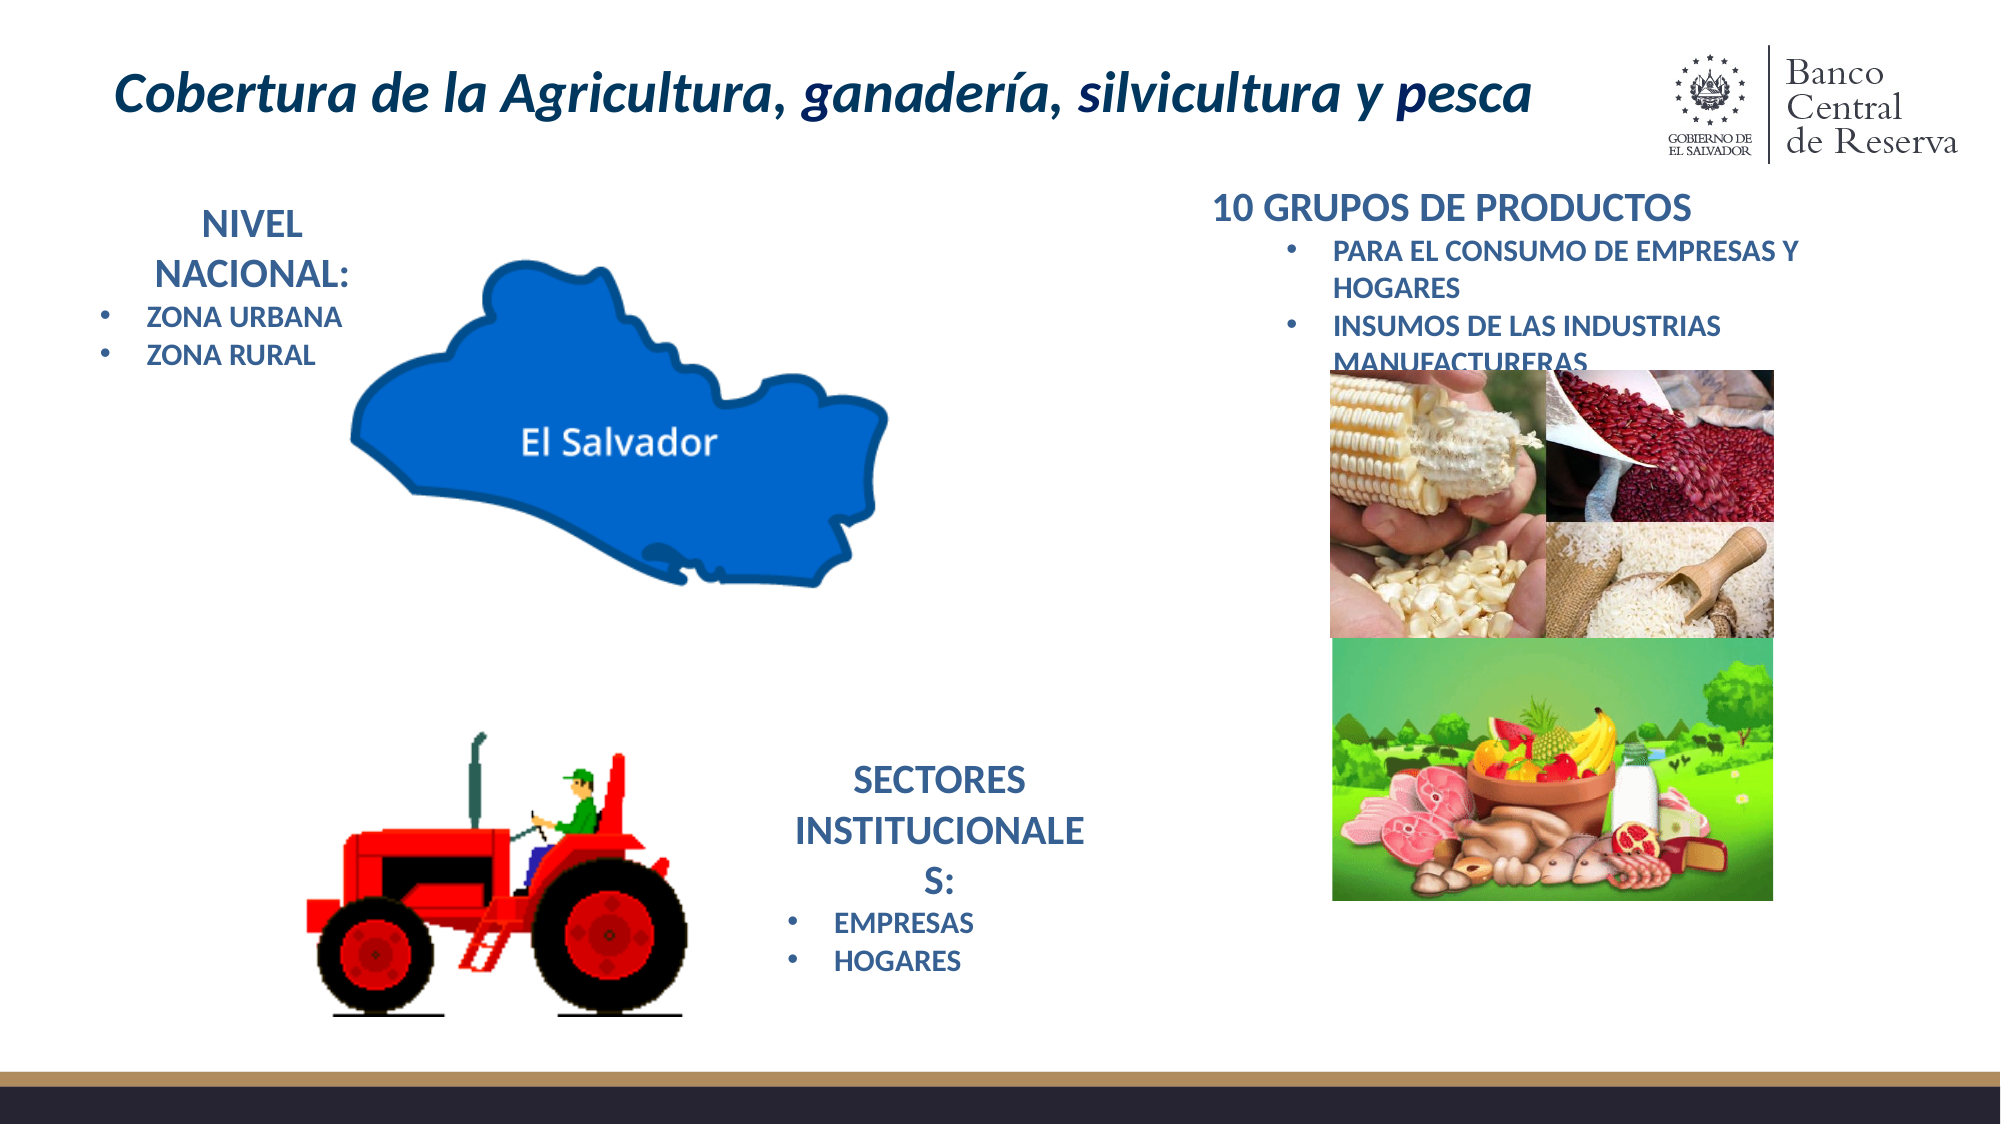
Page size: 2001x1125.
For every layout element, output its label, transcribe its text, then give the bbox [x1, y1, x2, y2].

picture [0, 0, 2001, 1125]
title Cobertura de la Agricultura, ganadería, silvicultura y pesca [99, 0, 1620, 188]
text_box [1330, 370, 1774, 901]
text_box Nivel Nacional: Zona Urbana Zona Rural [99, 188, 420, 379]
text_box 10 grupos de productos Para el consumo de empresas y hogares Insumos de las industrias manufactureras [1211, 172, 1895, 388]
text_box Sectores institucionales: Empresas Hogares [787, 744, 1108, 985]
